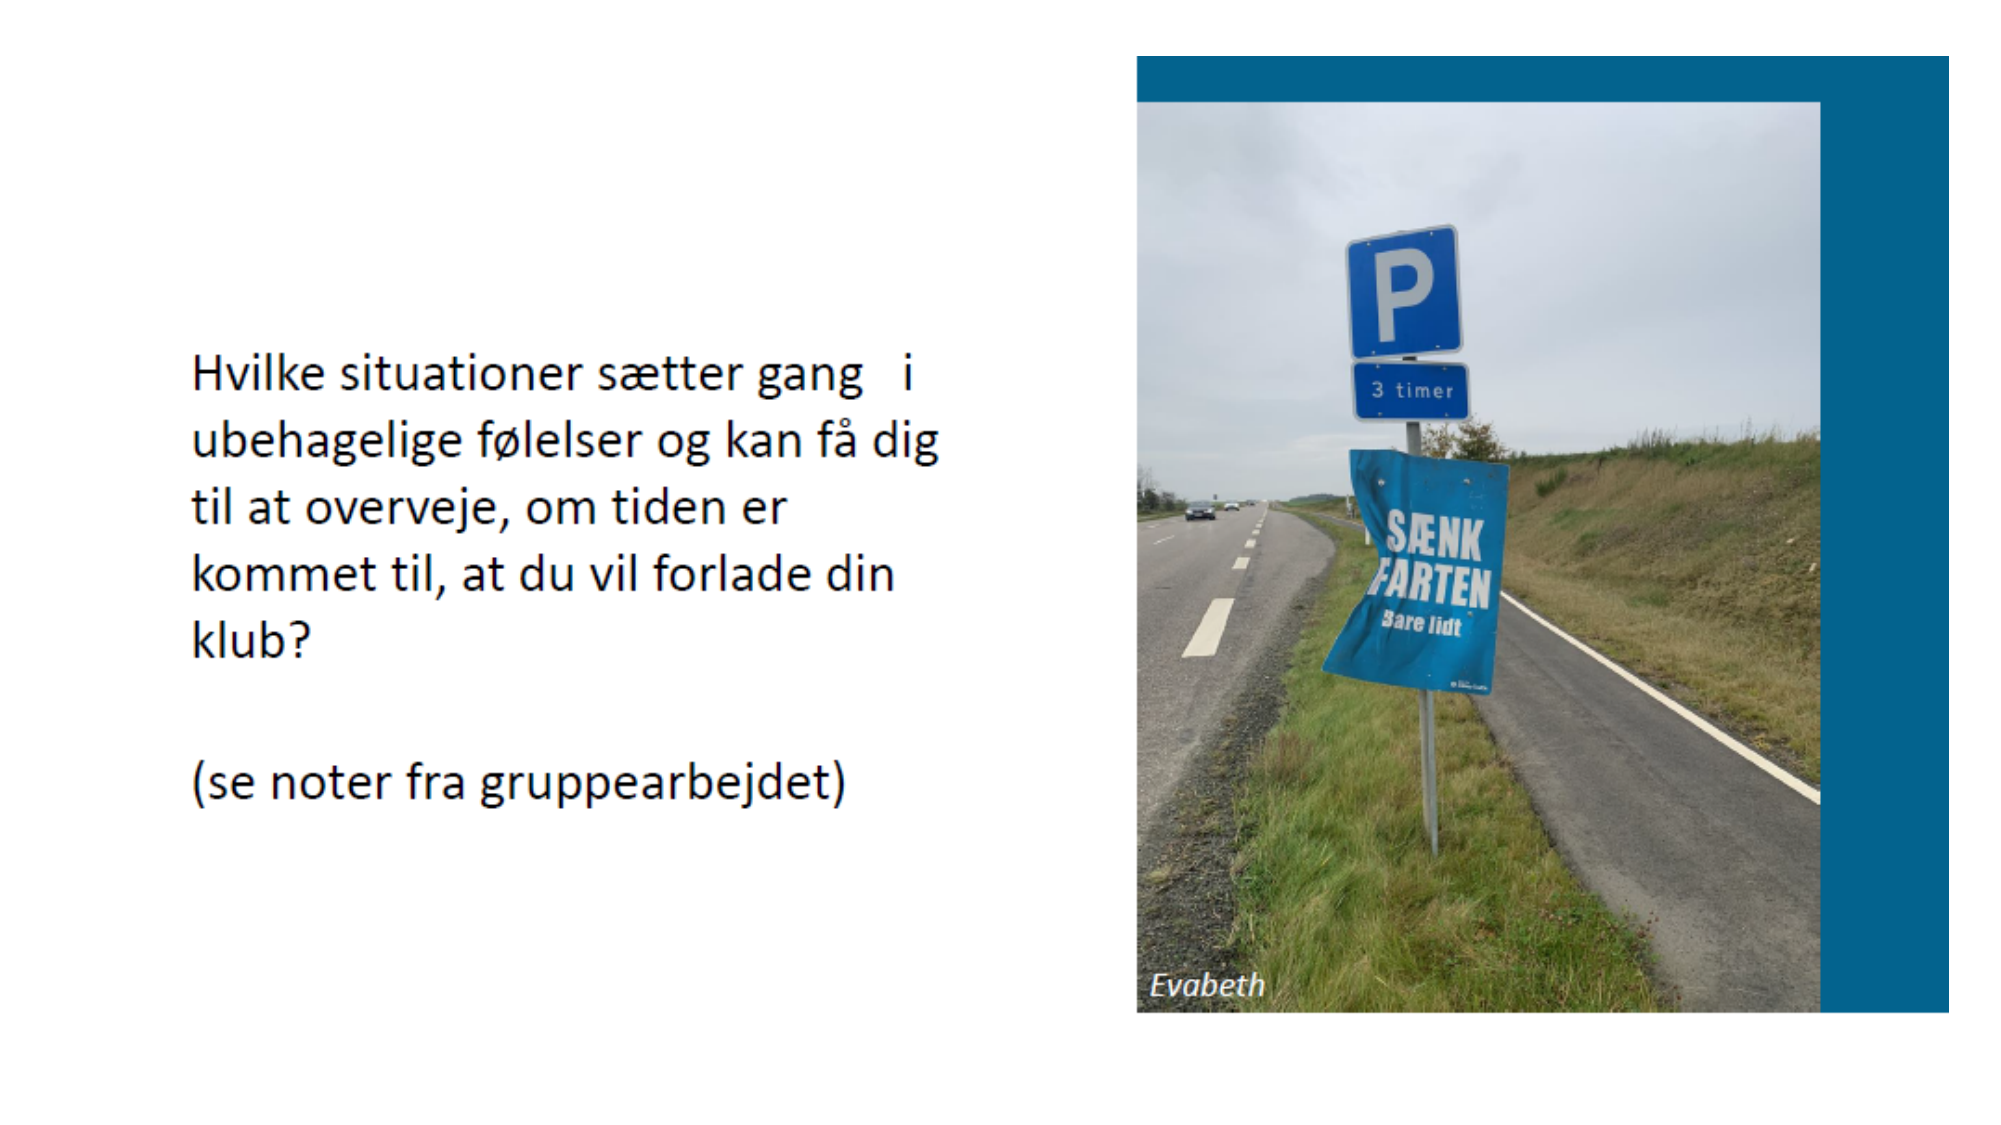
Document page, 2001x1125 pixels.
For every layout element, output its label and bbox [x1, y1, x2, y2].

picture [51, 56, 1949, 1069]
